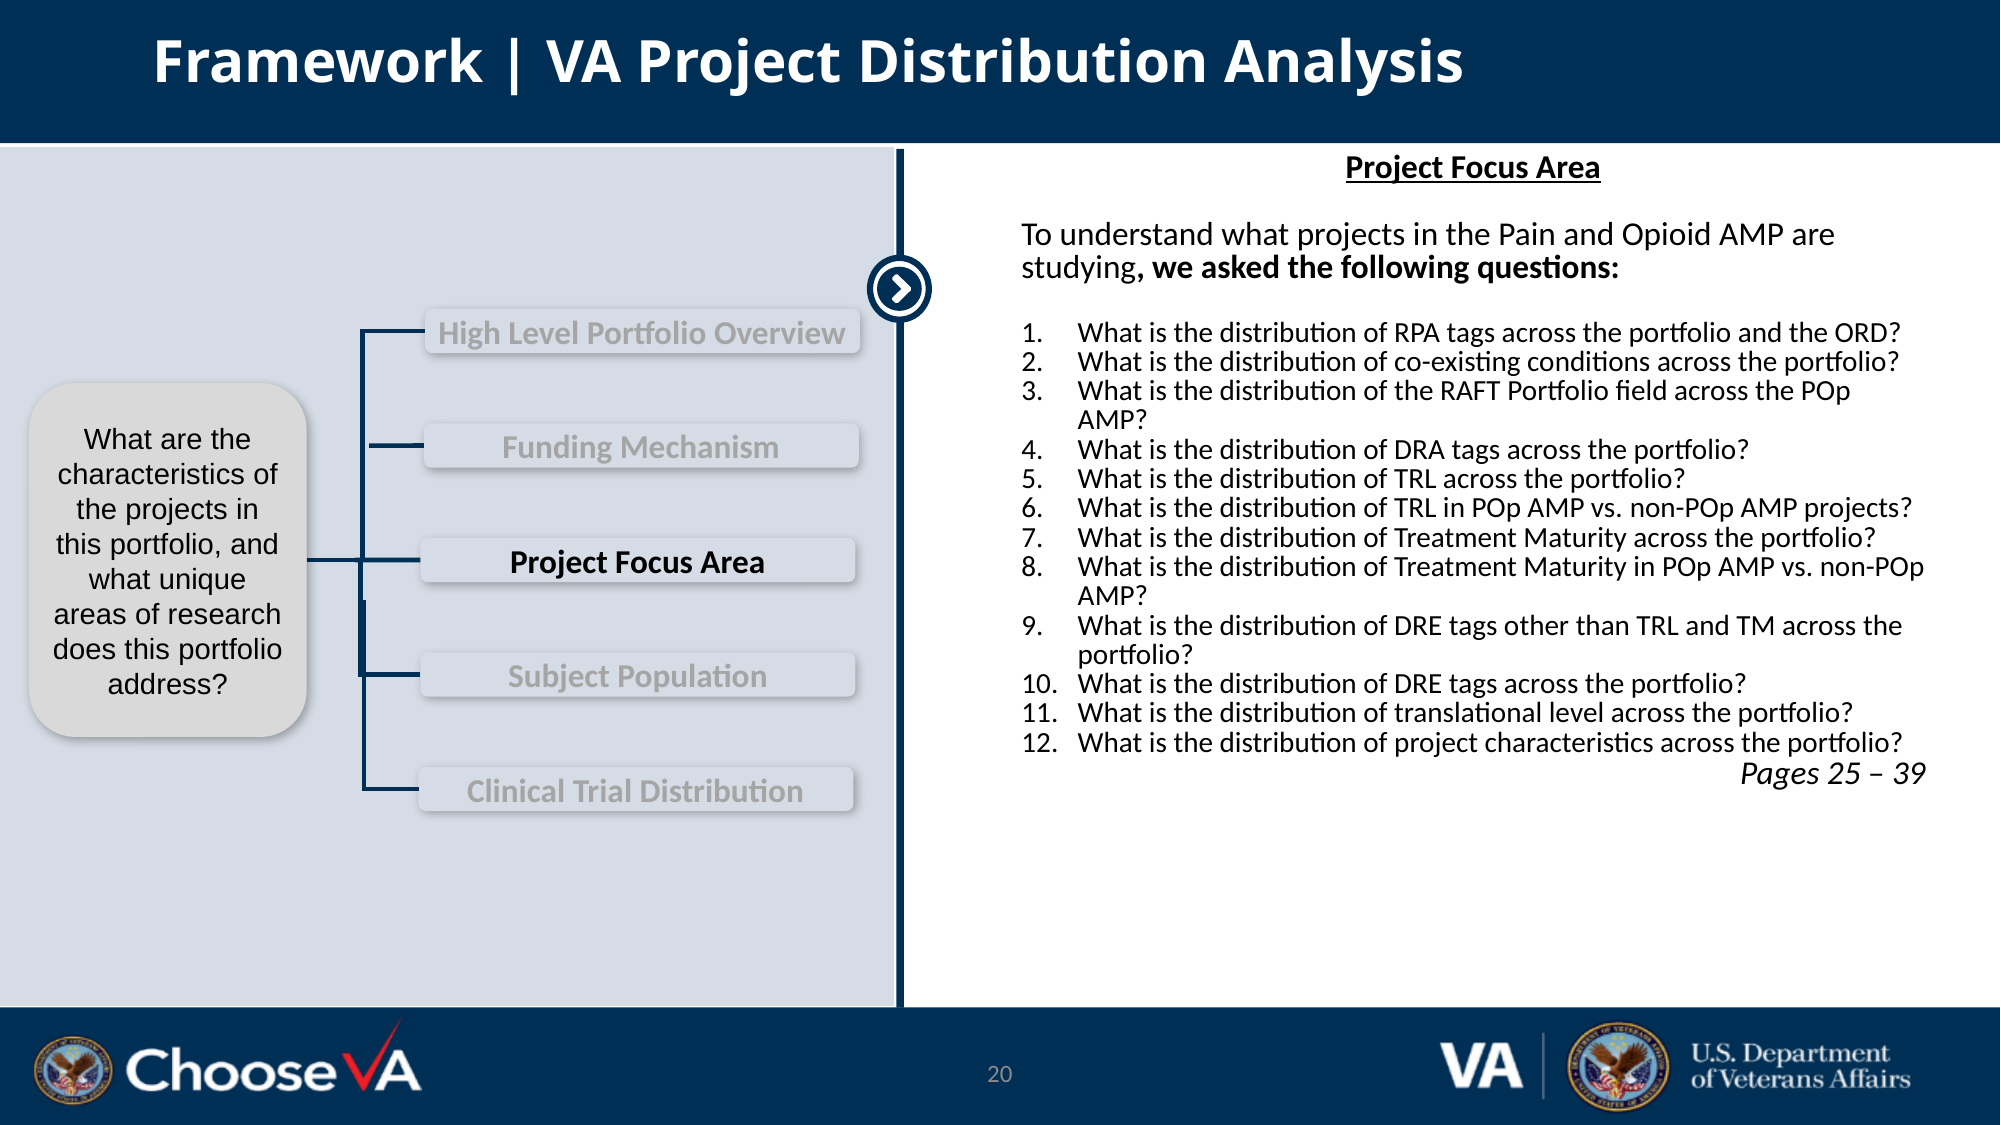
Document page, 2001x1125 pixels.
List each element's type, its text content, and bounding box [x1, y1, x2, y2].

text_box What are the characteristics of the projects in this portfolio, and what unique areas of research does this portfolio address? [29, 383, 306, 737]
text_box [298, 669, 486, 722]
picture [33, 1015, 422, 1106]
text_box [0, 146, 895, 1007]
text_box Funding Mechanism [425, 423, 859, 468]
text_box High Level Portfolio Overview [425, 308, 861, 354]
title Framework | VA Project Distribution Analysis [137, 7, 1863, 119]
slide_number 20 [774, 1042, 1225, 1103]
text_box [895, 323, 905, 1009]
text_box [869, 257, 929, 320]
table_header Project Focus Area To understand what projects in the Pain and Opioid AMP are studying, we asked the following questions: What is the distribution of RPA tags across the portfolio and the ORD? What is the distribution of co-existing conditions across the portfolio? What is the distribution of the RAFT Portfolio field across the POp AMP? What is the distribution of DRA tags across the portfolio? What is the distribution of TRL across the portfolio? What is the distribution of TRL in POp AMP vs. non-POp AMP projects? What is the distribution of Treatment Maturity across the portfolio? What is the distribution of Treatment Maturity in POp AMP vs. non-POp AMP? What is the distribution of DRE tags other than TRL and TM across the portfolio? What is the distribution of DRE tags across the portfolio? What is the distribution of translational level across the portfolio? What is the distribution of project characteristics across the portfolio? Pages 25 – 39 [1006, 146, 1941, 800]
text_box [306, 559, 421, 669]
text_box Project Focus Area [421, 537, 856, 583]
text_box Clinical Trial Distribution [418, 766, 854, 812]
text_box Subject Population [421, 652, 856, 697]
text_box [306, 331, 425, 561]
text_box [895, 148, 905, 255]
picture [1434, 1014, 1917, 1120]
